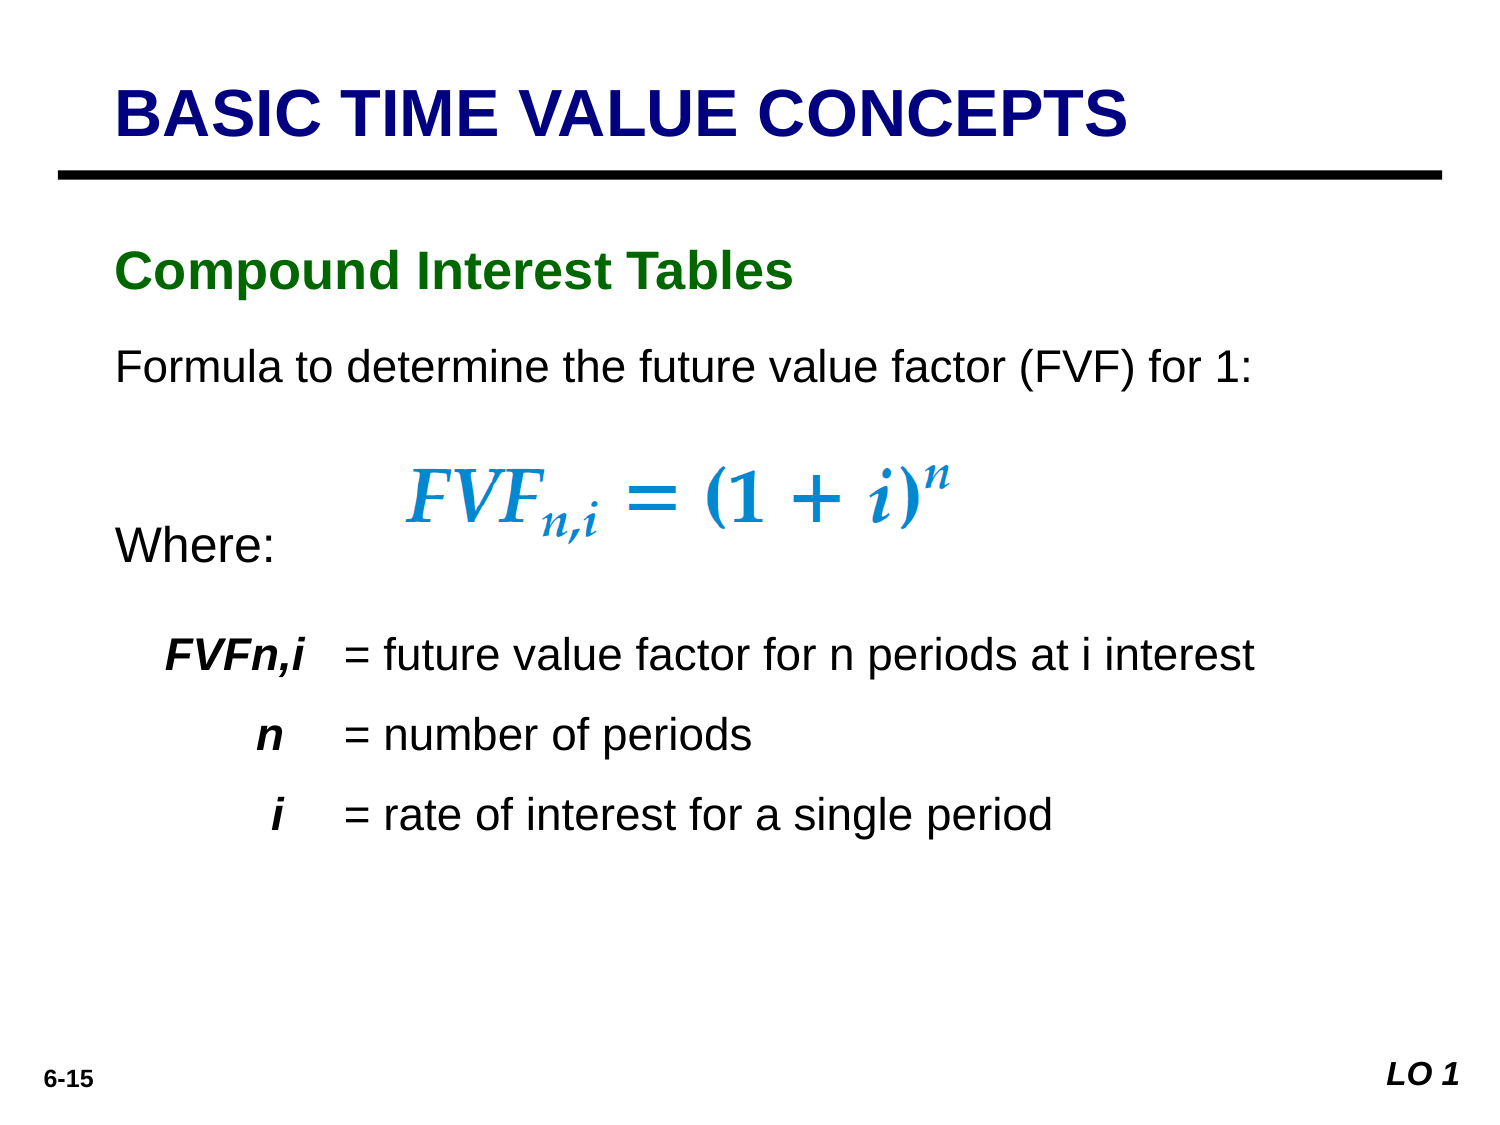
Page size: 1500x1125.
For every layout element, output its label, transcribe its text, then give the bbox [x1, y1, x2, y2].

text_box LO 1 [1350, 1044, 1475, 1100]
text_box FVFn,i = future value factor for n periods at i interest n = number of periods i = rate of interest for a single period [150, 617, 1388, 848]
text_box BASIC TIME VALUE CONCEPTS [99, 62, 1450, 155]
text_box Compound Interest Tables [99, 224, 1350, 308]
picture [399, 460, 963, 552]
text_box Formula to determine the future value factor (FVF) for 1: Where: [99, 324, 1413, 640]
